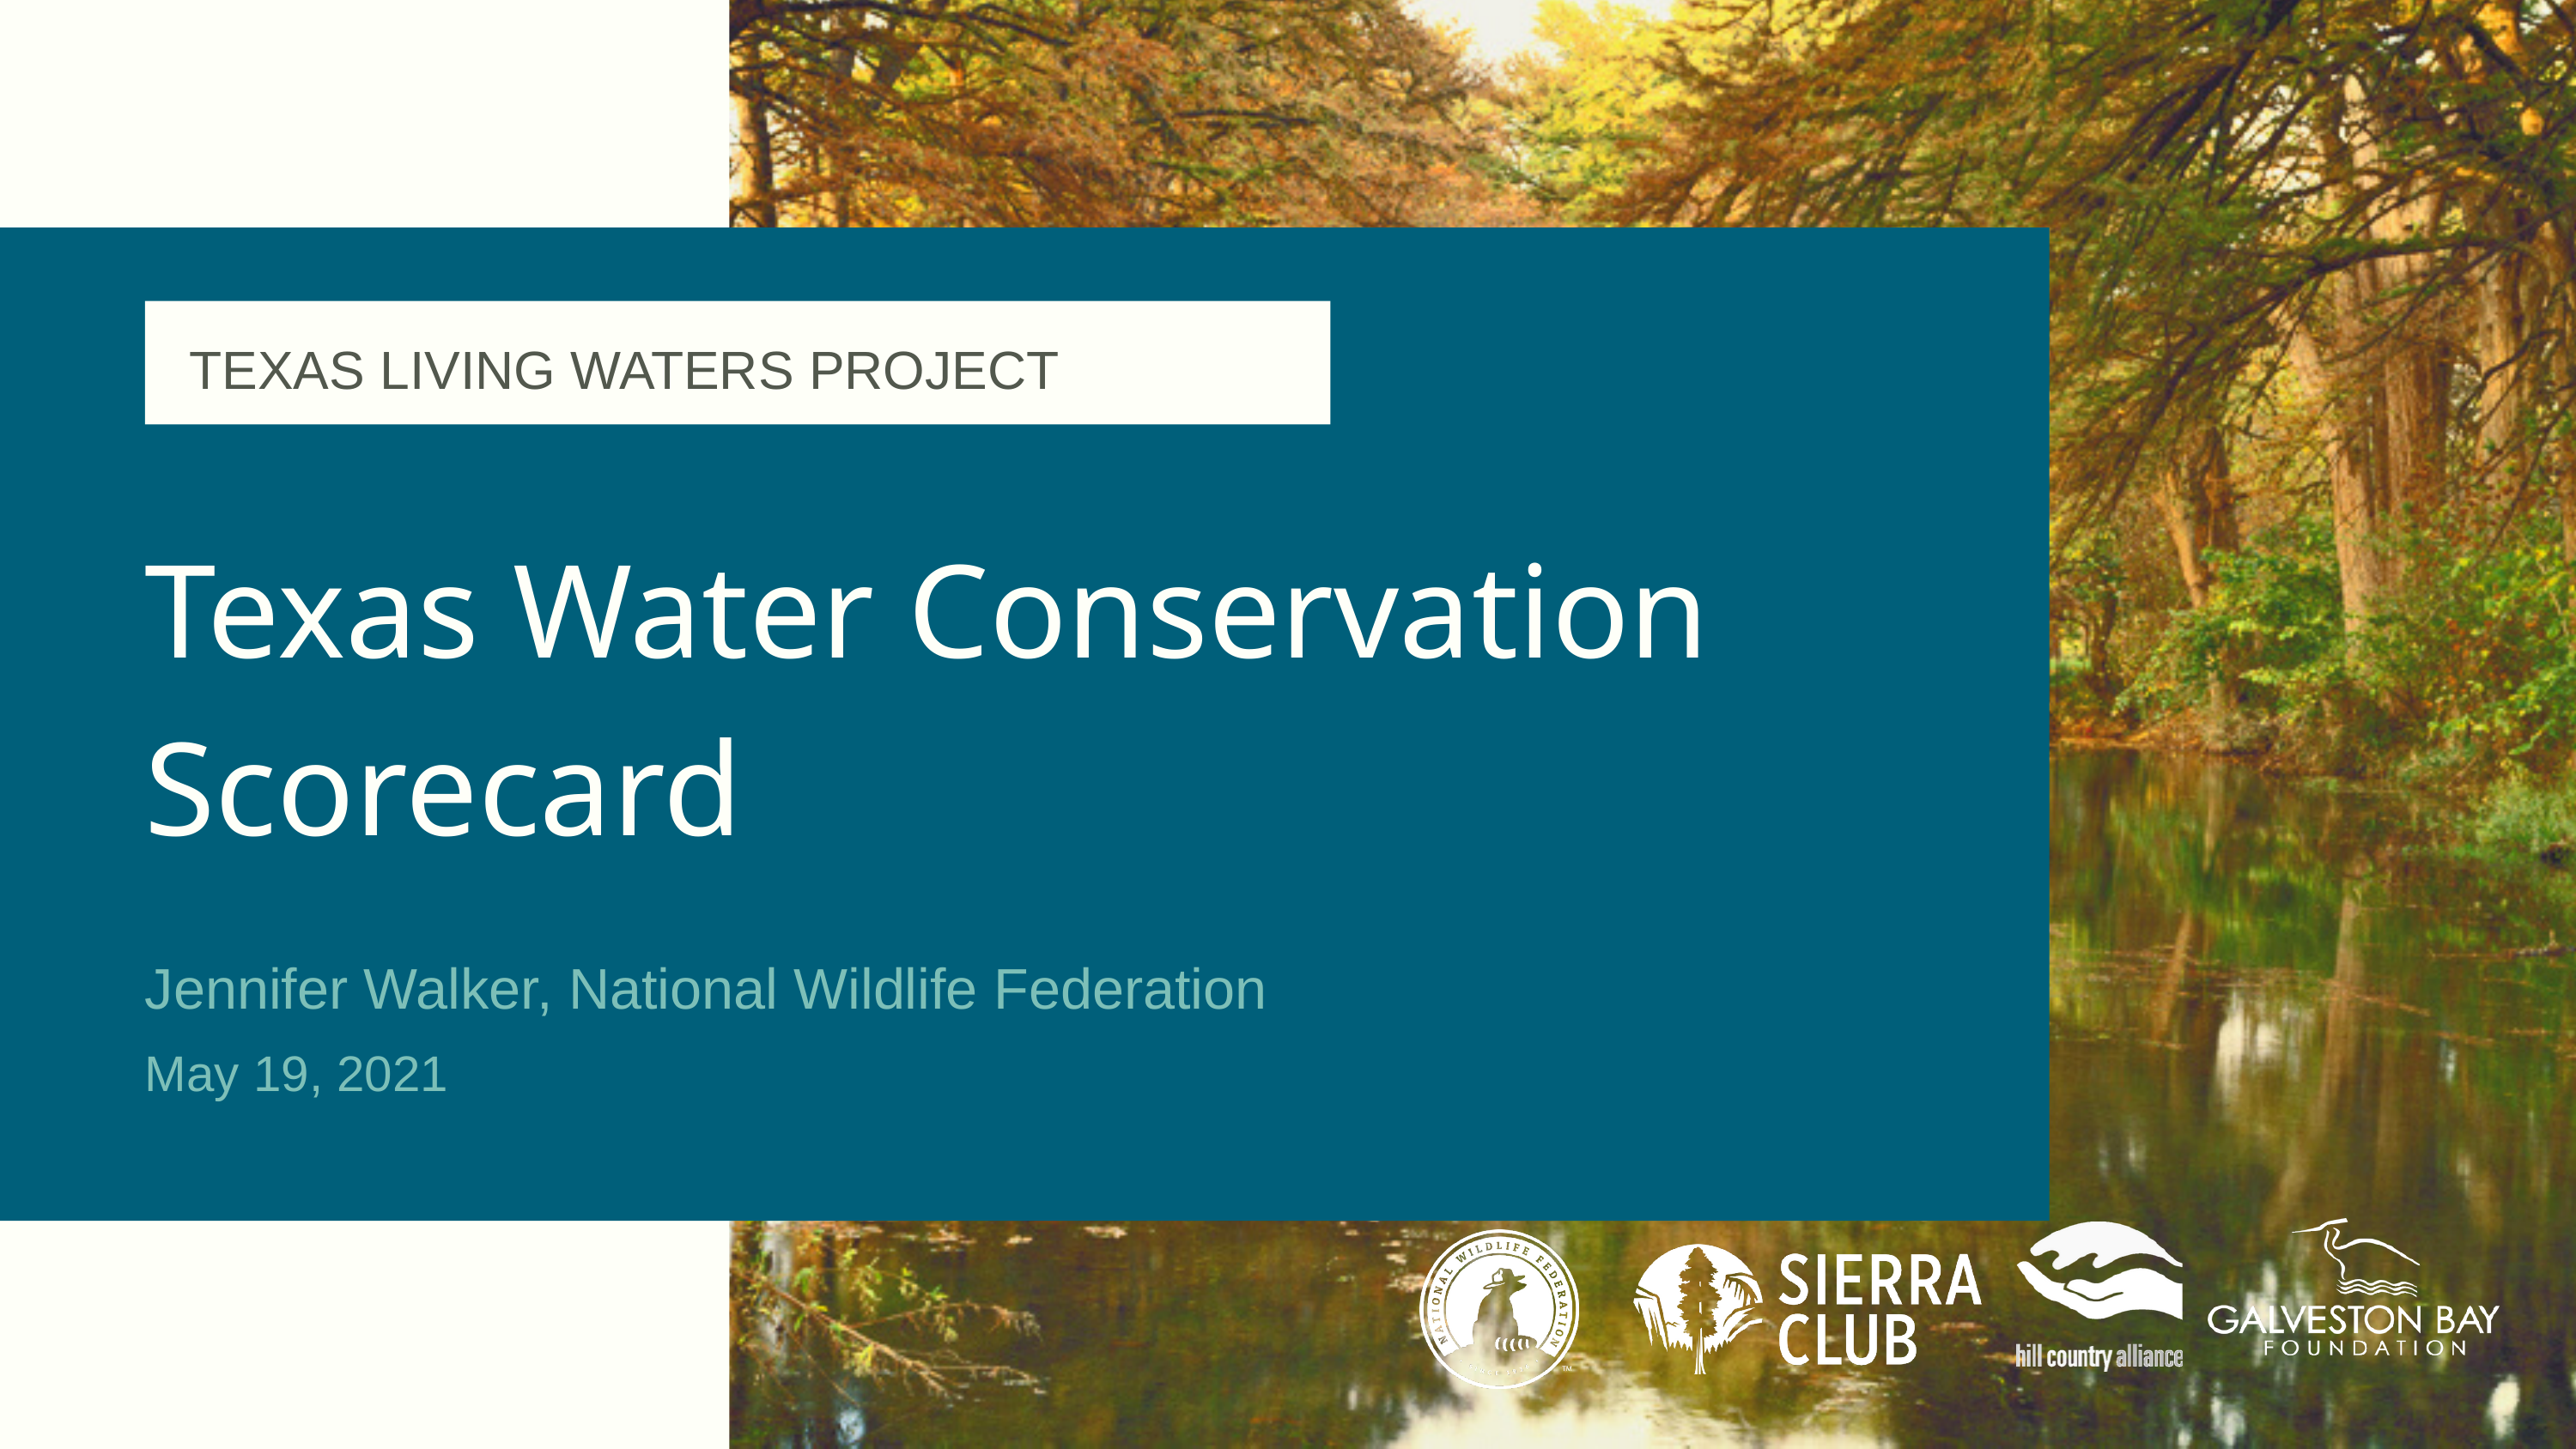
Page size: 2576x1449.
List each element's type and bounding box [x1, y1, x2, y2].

picture [729, 0, 2576, 1449]
text_box [0, 227, 2050, 1222]
text_box [1419, 1218, 2500, 1390]
